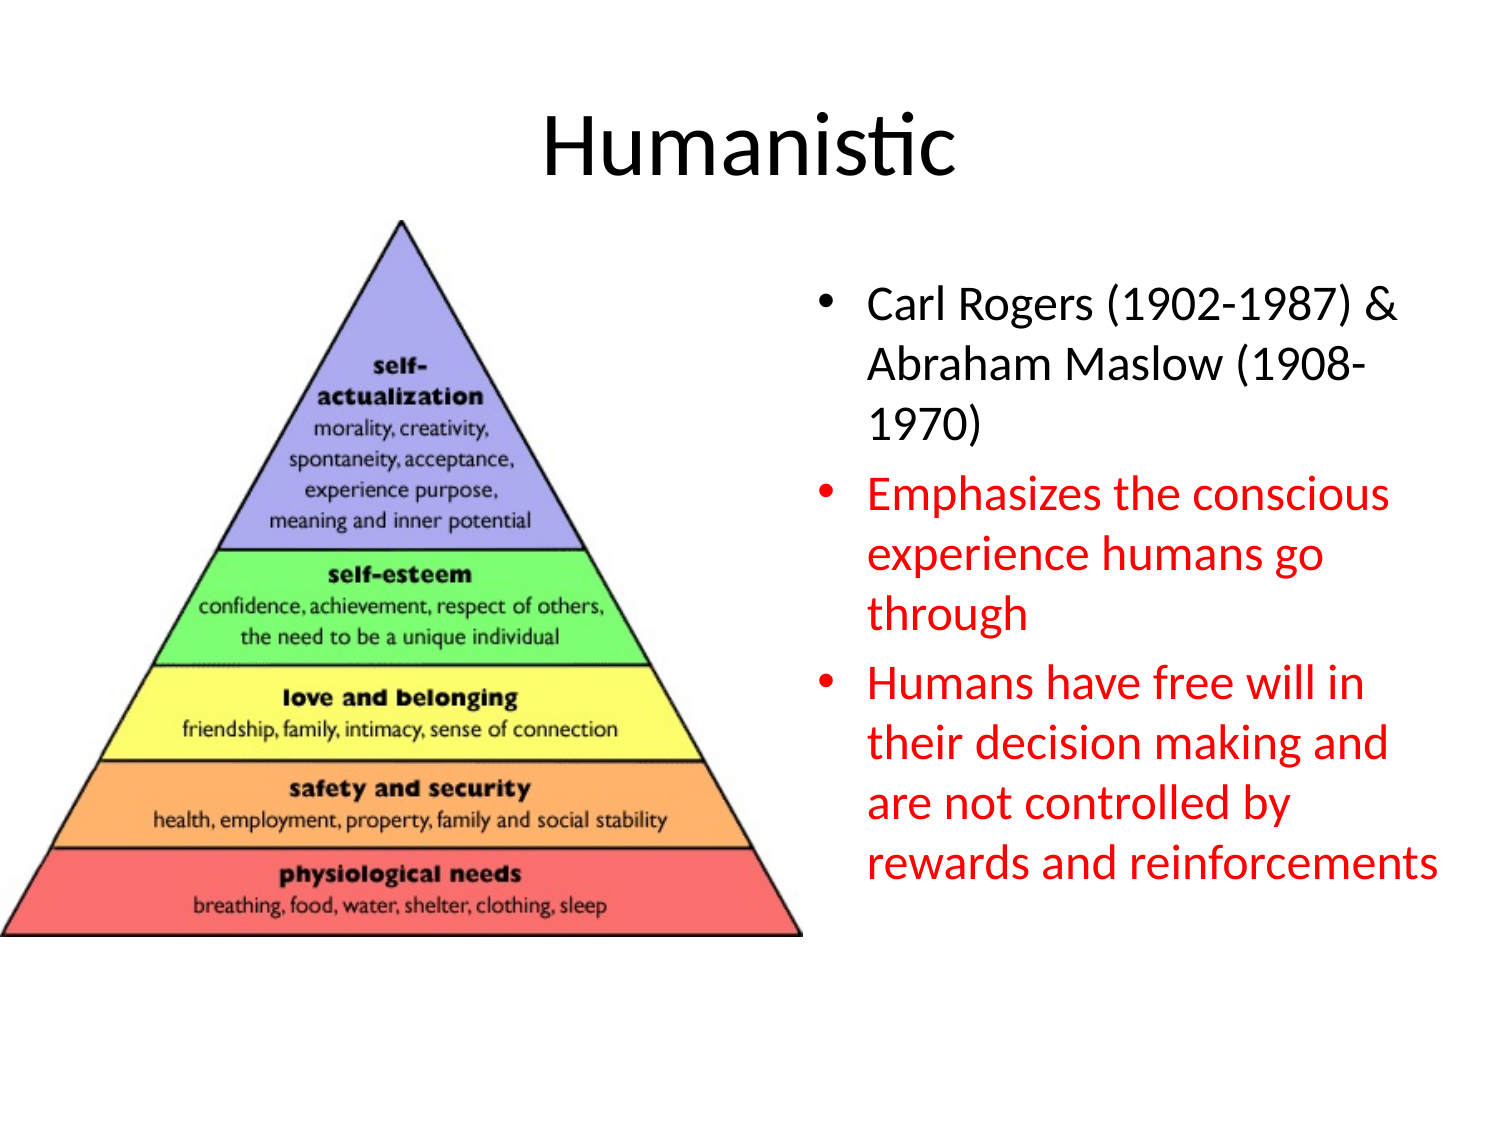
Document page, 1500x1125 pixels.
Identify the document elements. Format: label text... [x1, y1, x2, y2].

list Carl Rogers (1902-1987) & Abraham Maslow (1908-1970) Emphasizes the conscious experience humans go through Humans have free will in their decision making and are not controlled by rewards and reinforcements [806, 262, 1463, 937]
picture [0, 220, 803, 937]
title Humanistic [75, 45, 1425, 233]
